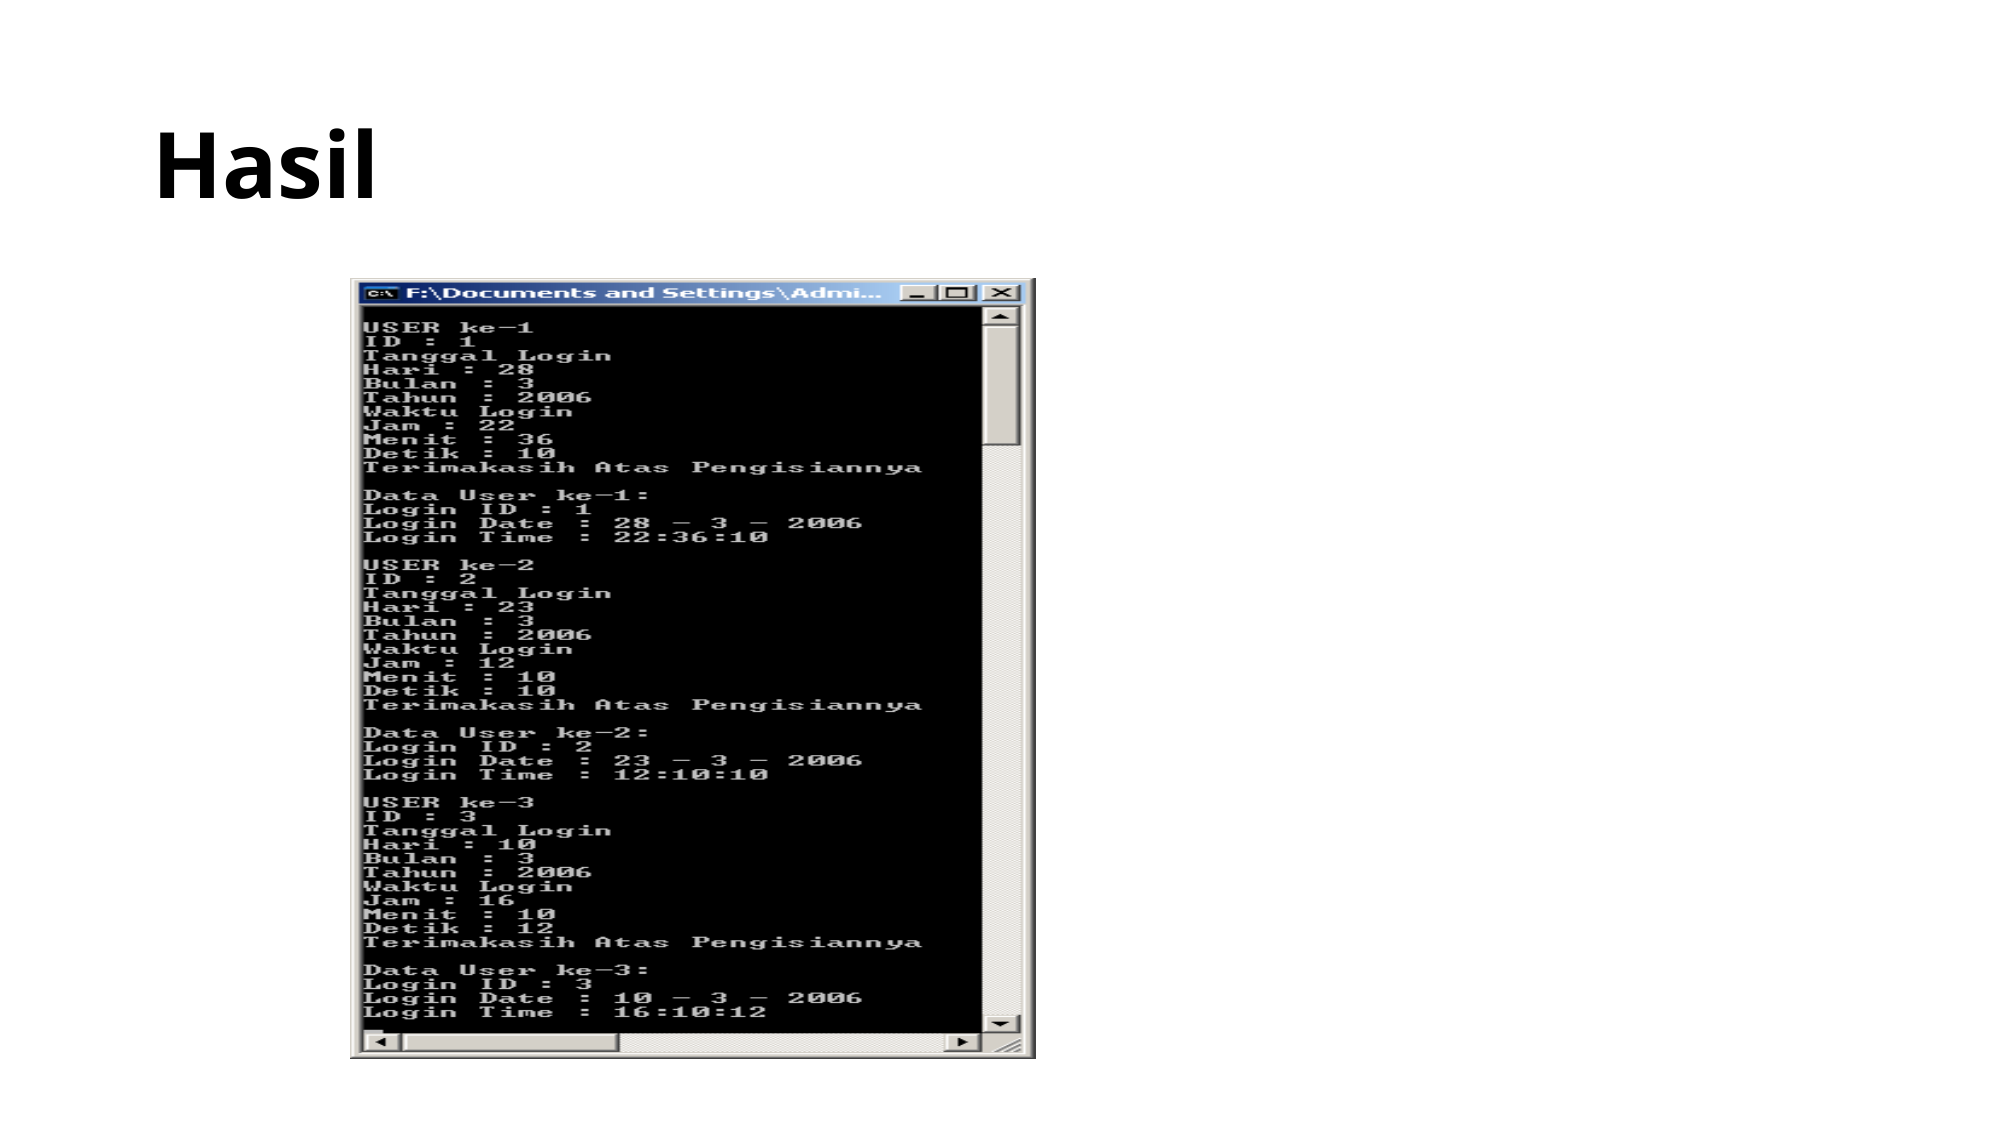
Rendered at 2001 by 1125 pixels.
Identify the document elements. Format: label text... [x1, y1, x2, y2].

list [350, 278, 1036, 1059]
title Hasil [137, 59, 1863, 278]
